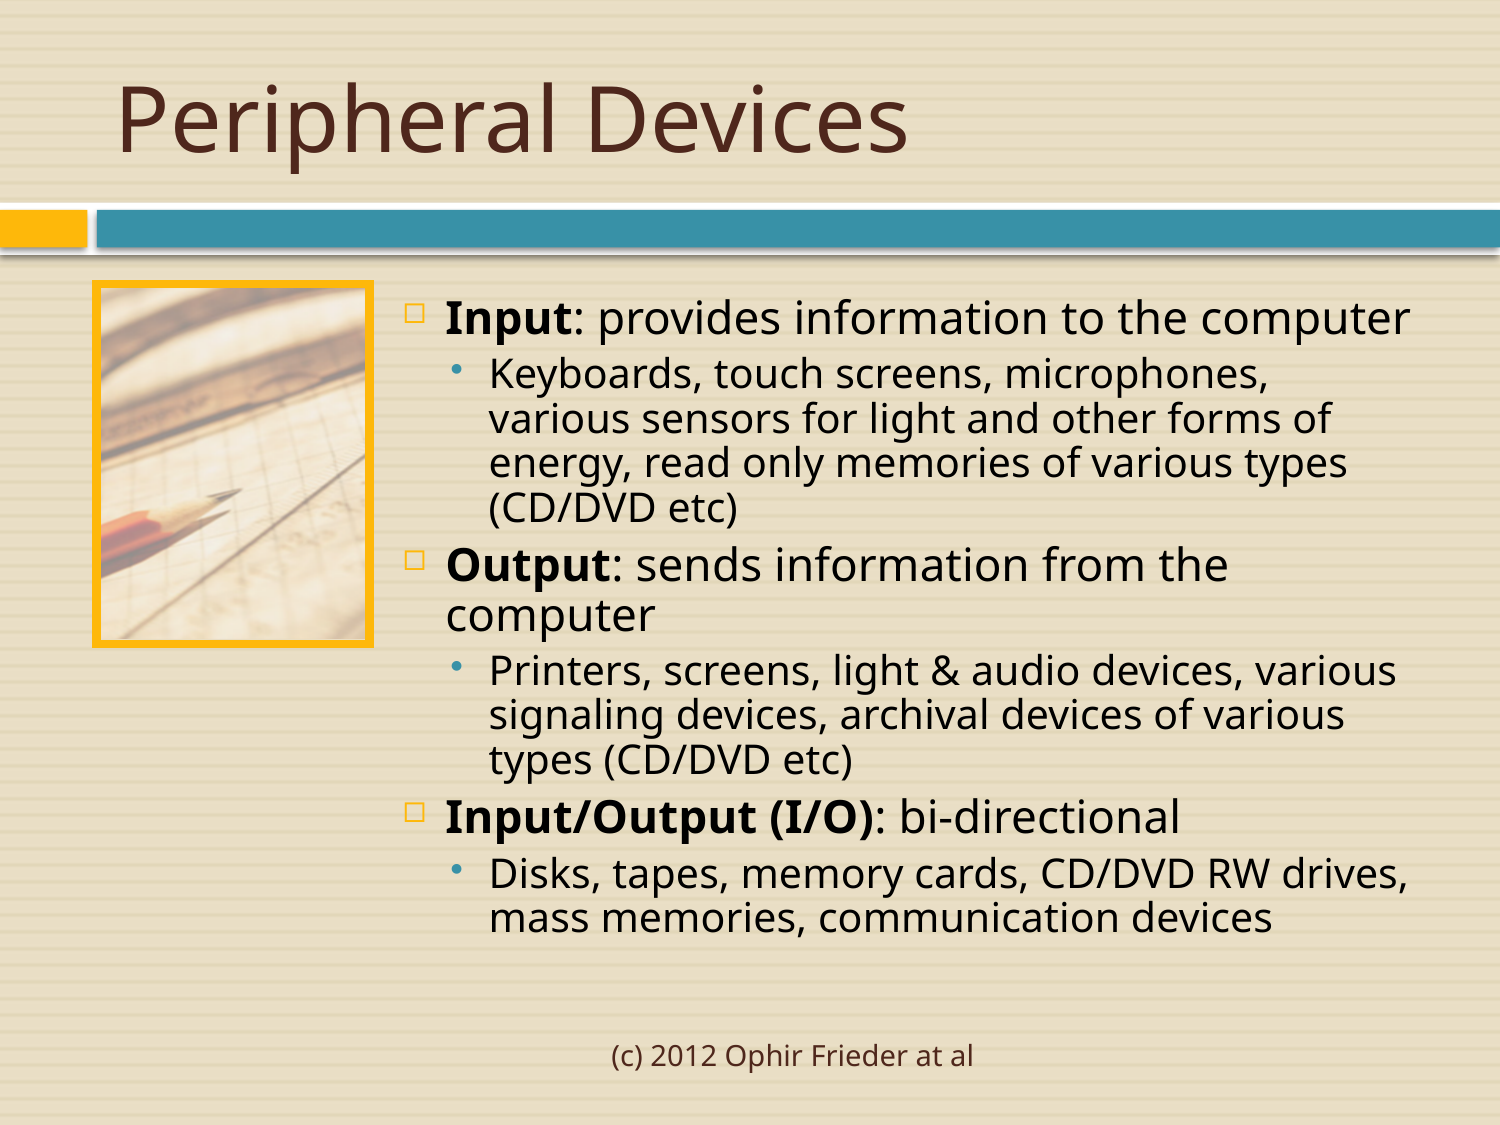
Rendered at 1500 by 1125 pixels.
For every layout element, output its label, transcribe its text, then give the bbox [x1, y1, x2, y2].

list Input: provides information to the computer Keyboards, touch screens, microphones, various sensors for light and other forms of energy, read only memories of various types (CD/DVD etc) Output: sends information from the computer Printers, screens, light & audio devices, various signaling devices, archival devices of various types (CD/DVD etc) Input/Output (I/O): bi-directional Disks, tapes, memory cards, CD/DVD RW drives, mass memories, communication devices [387, 287, 1438, 1013]
picture [101, 288, 365, 640]
footer (c) 2012 Ophir Frieder at al [99, 1025, 990, 1085]
title Peripheral Devices [99, 44, 1426, 188]
